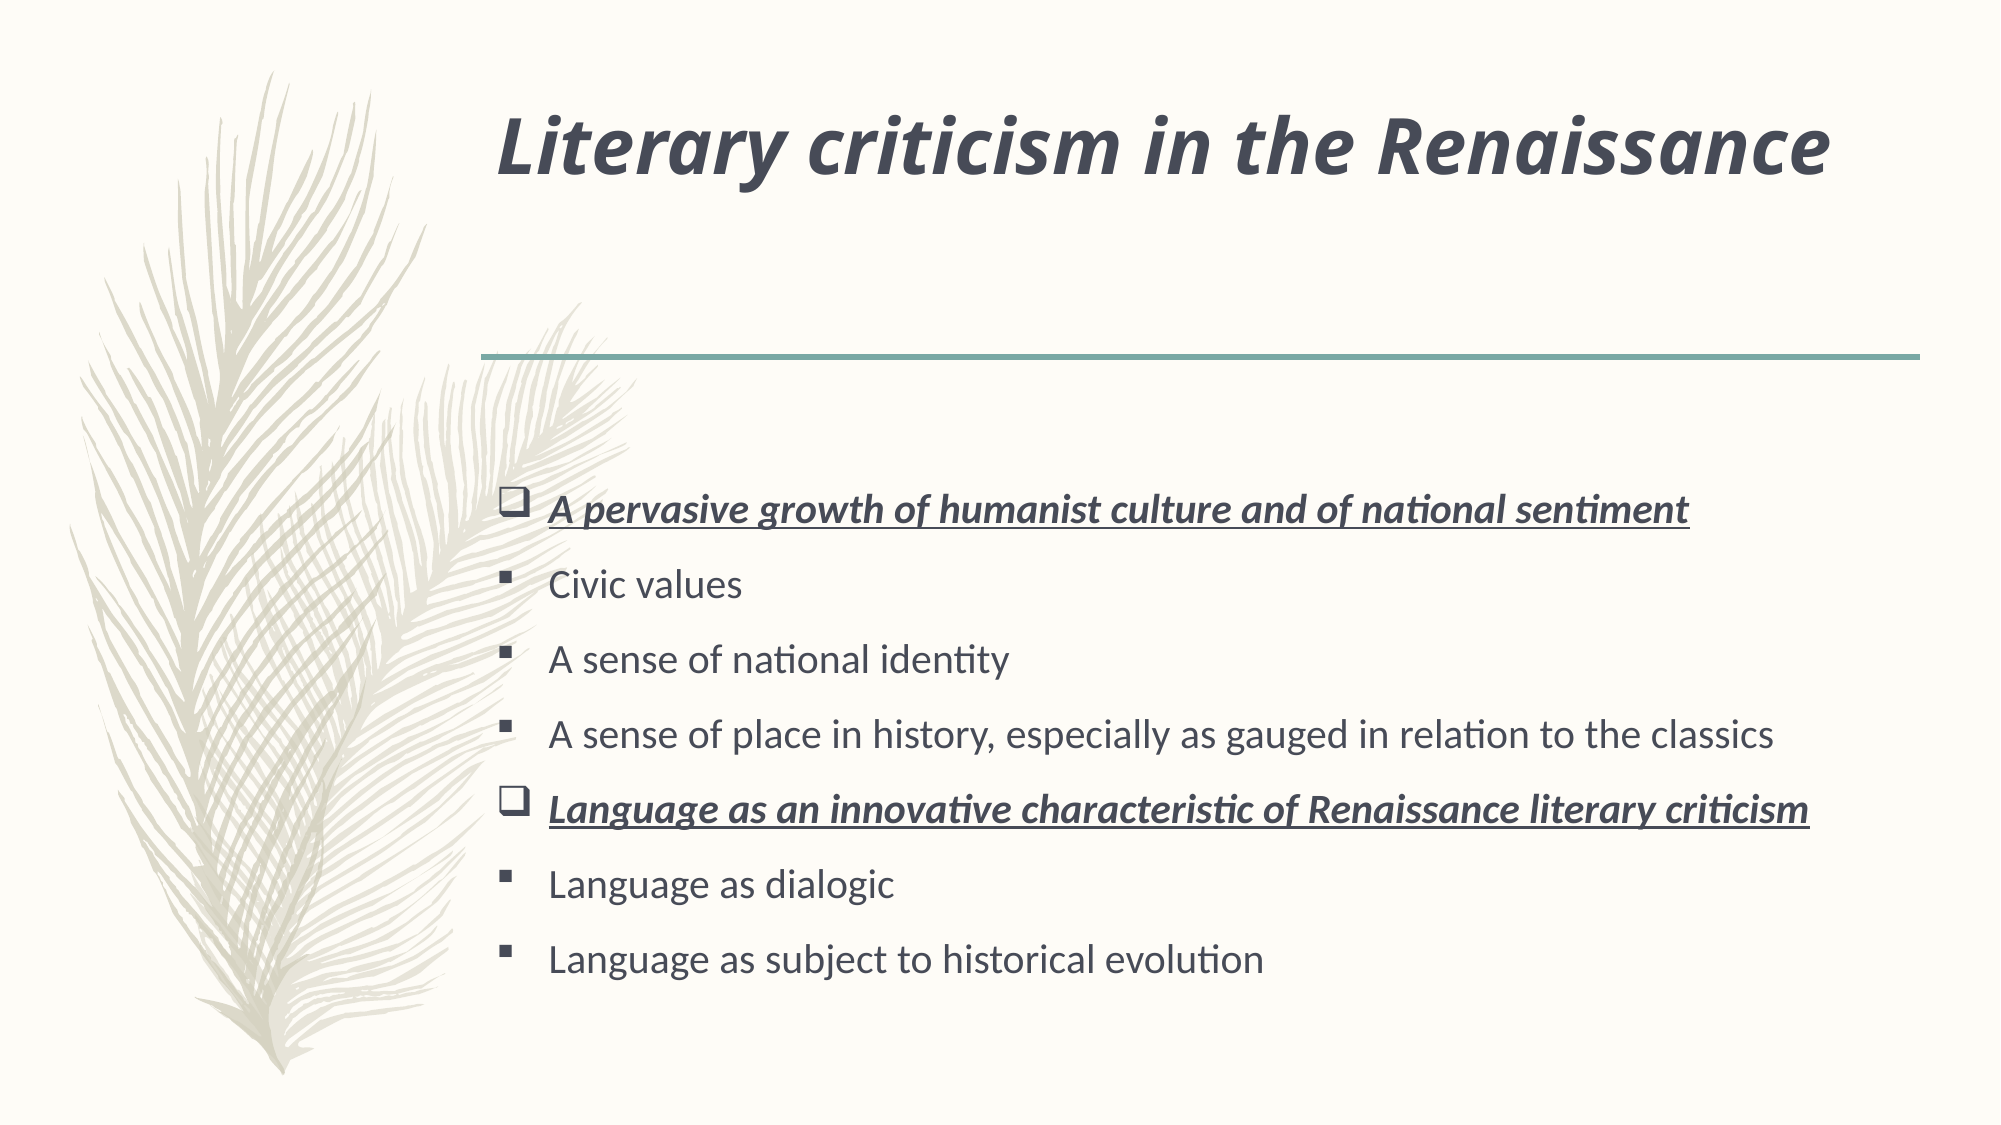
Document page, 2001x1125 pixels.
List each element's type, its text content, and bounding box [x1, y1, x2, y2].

list A pervasive growth of humanist culture and of national sentiment Civic values A sense of national identity A sense of place in history, especially as gauged in relation to the classics Language as an innovative characteristic of Renaissance literary criticism Language as dialogic Language as subject to historical evolution [481, 399, 1920, 999]
title Literary criticism in the Renaissance [481, 93, 1920, 350]
